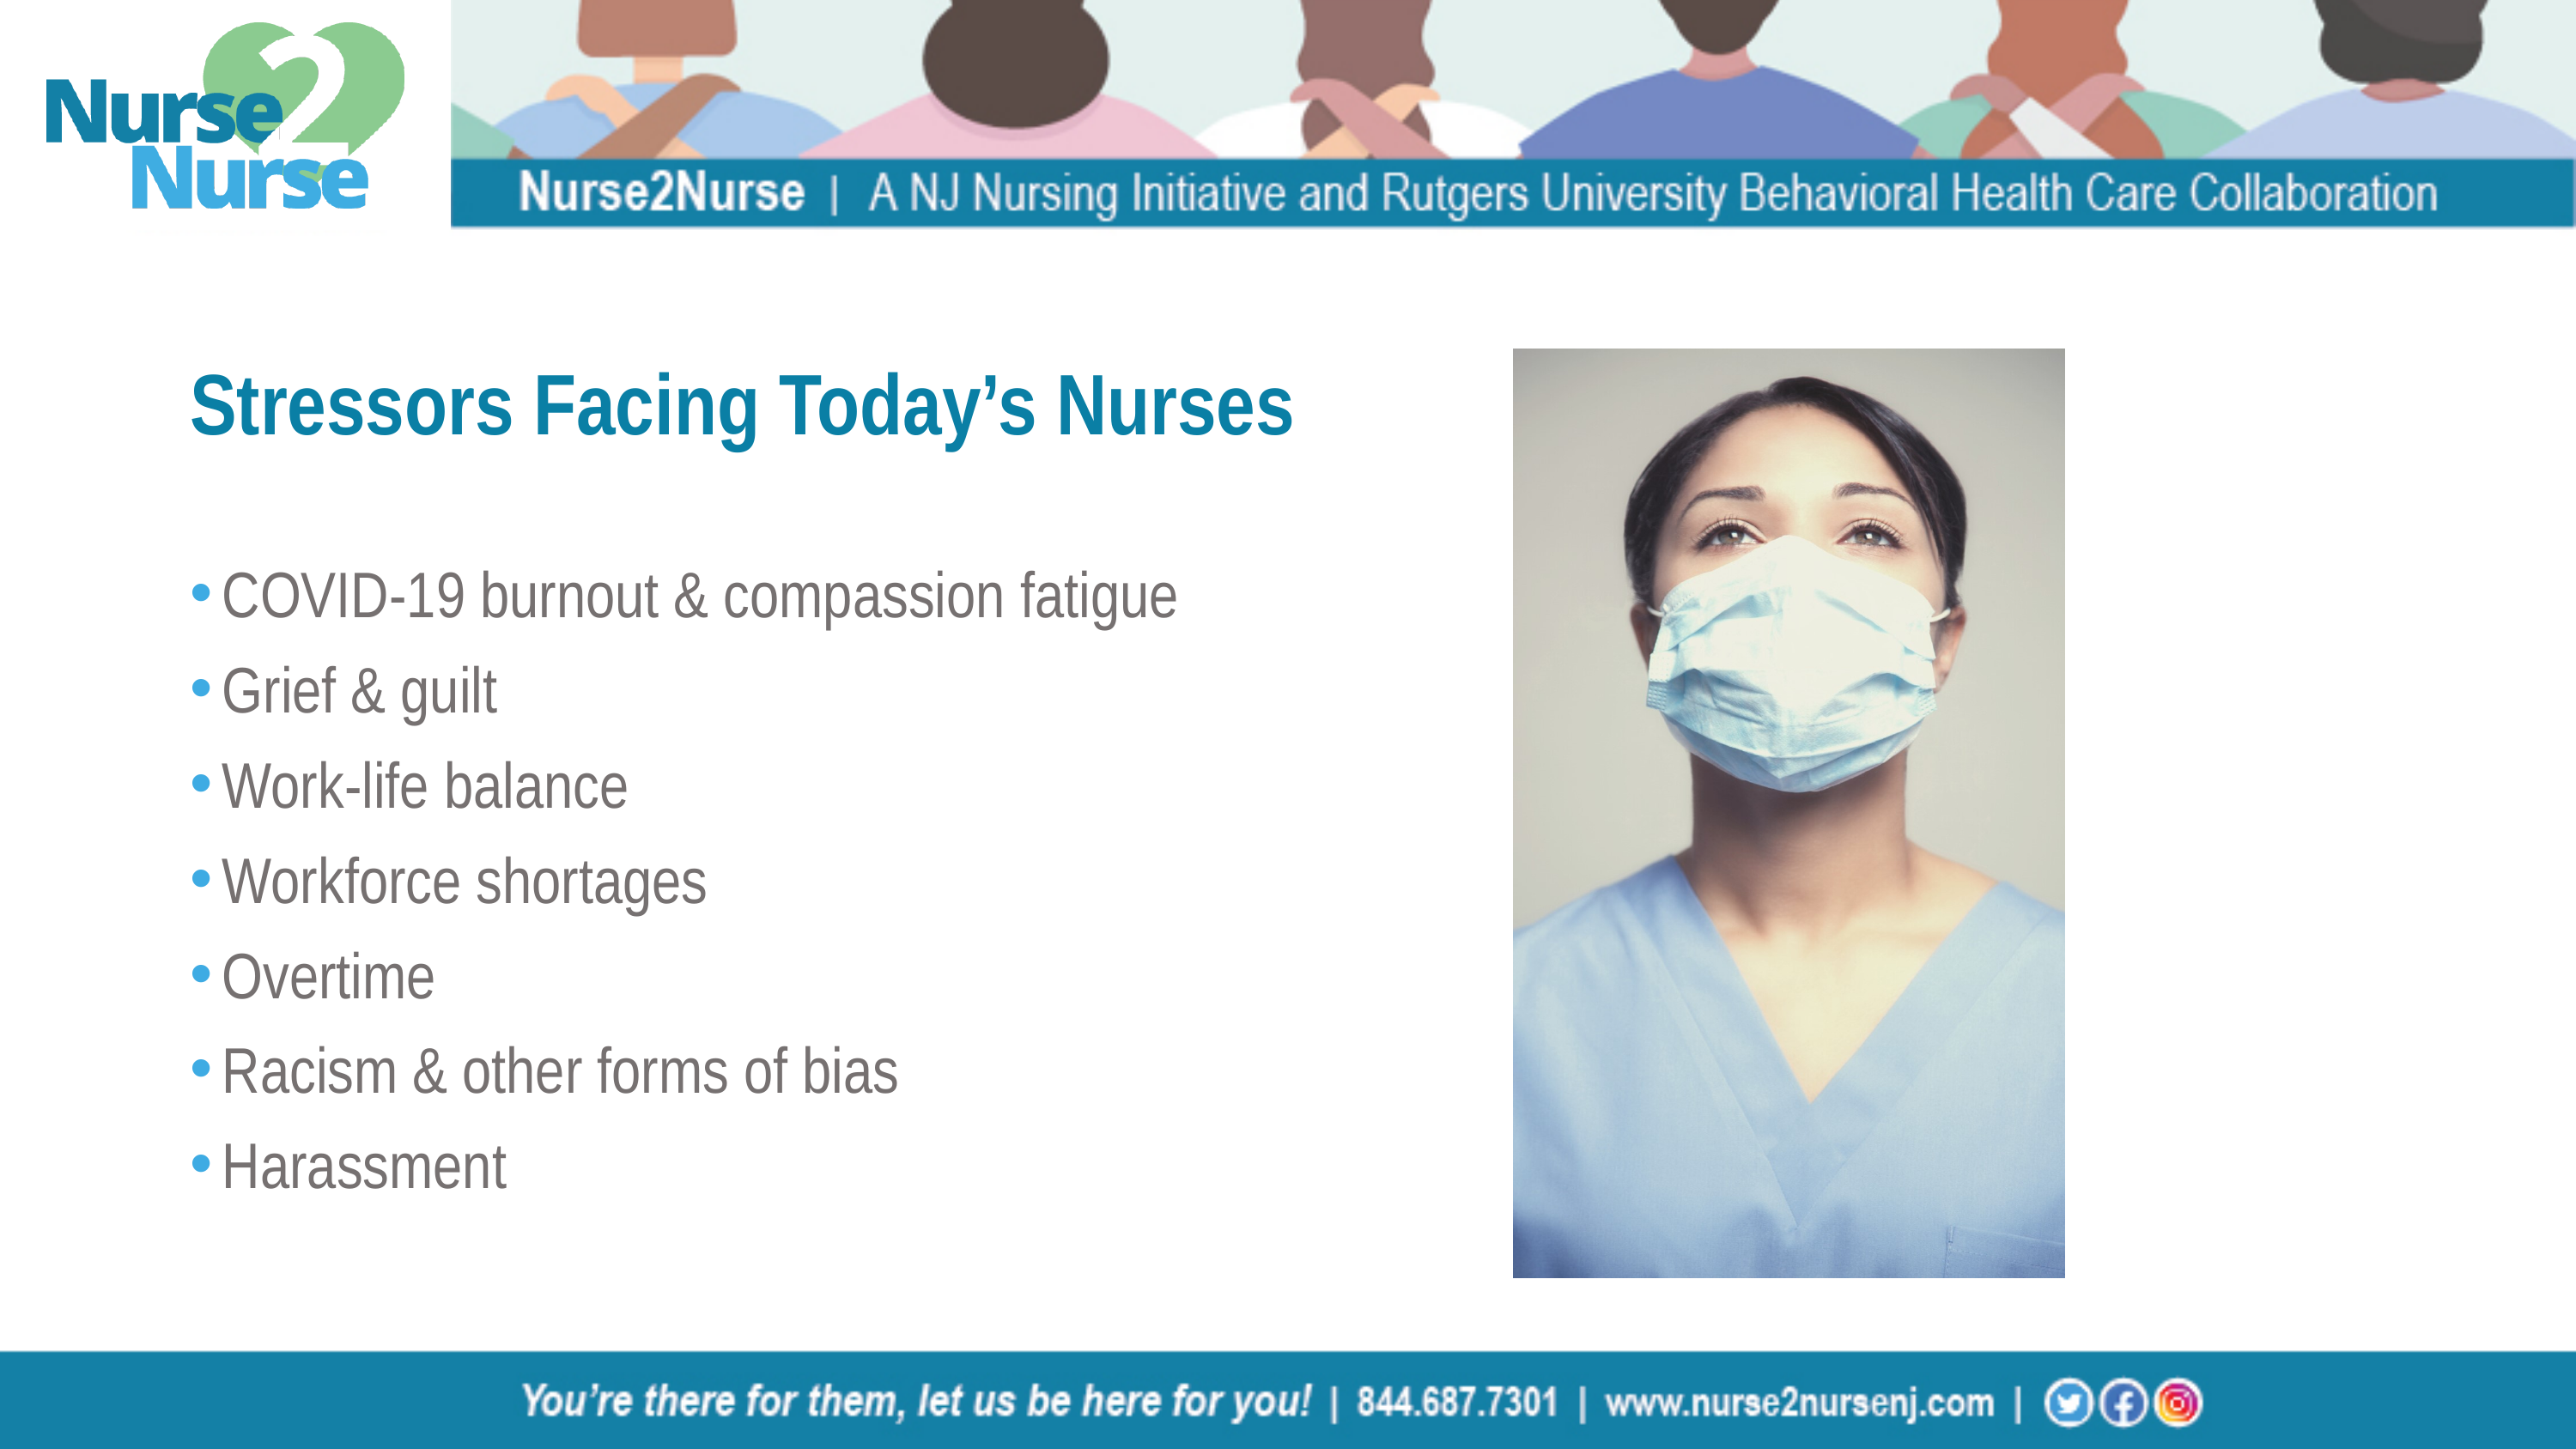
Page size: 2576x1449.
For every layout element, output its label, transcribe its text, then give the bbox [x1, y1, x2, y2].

picture [0, 0, 2576, 1449]
list COVID-19 burnout & compassion fatigue Grief & guilt Work-life balance Workforce shortages Overtime Racism & other forms of bias Harassment [177, 547, 1278, 1268]
title Stressors Facing Today’s Nurses [177, 266, 2399, 548]
picture [46, 22, 404, 209]
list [1513, 349, 2065, 1278]
